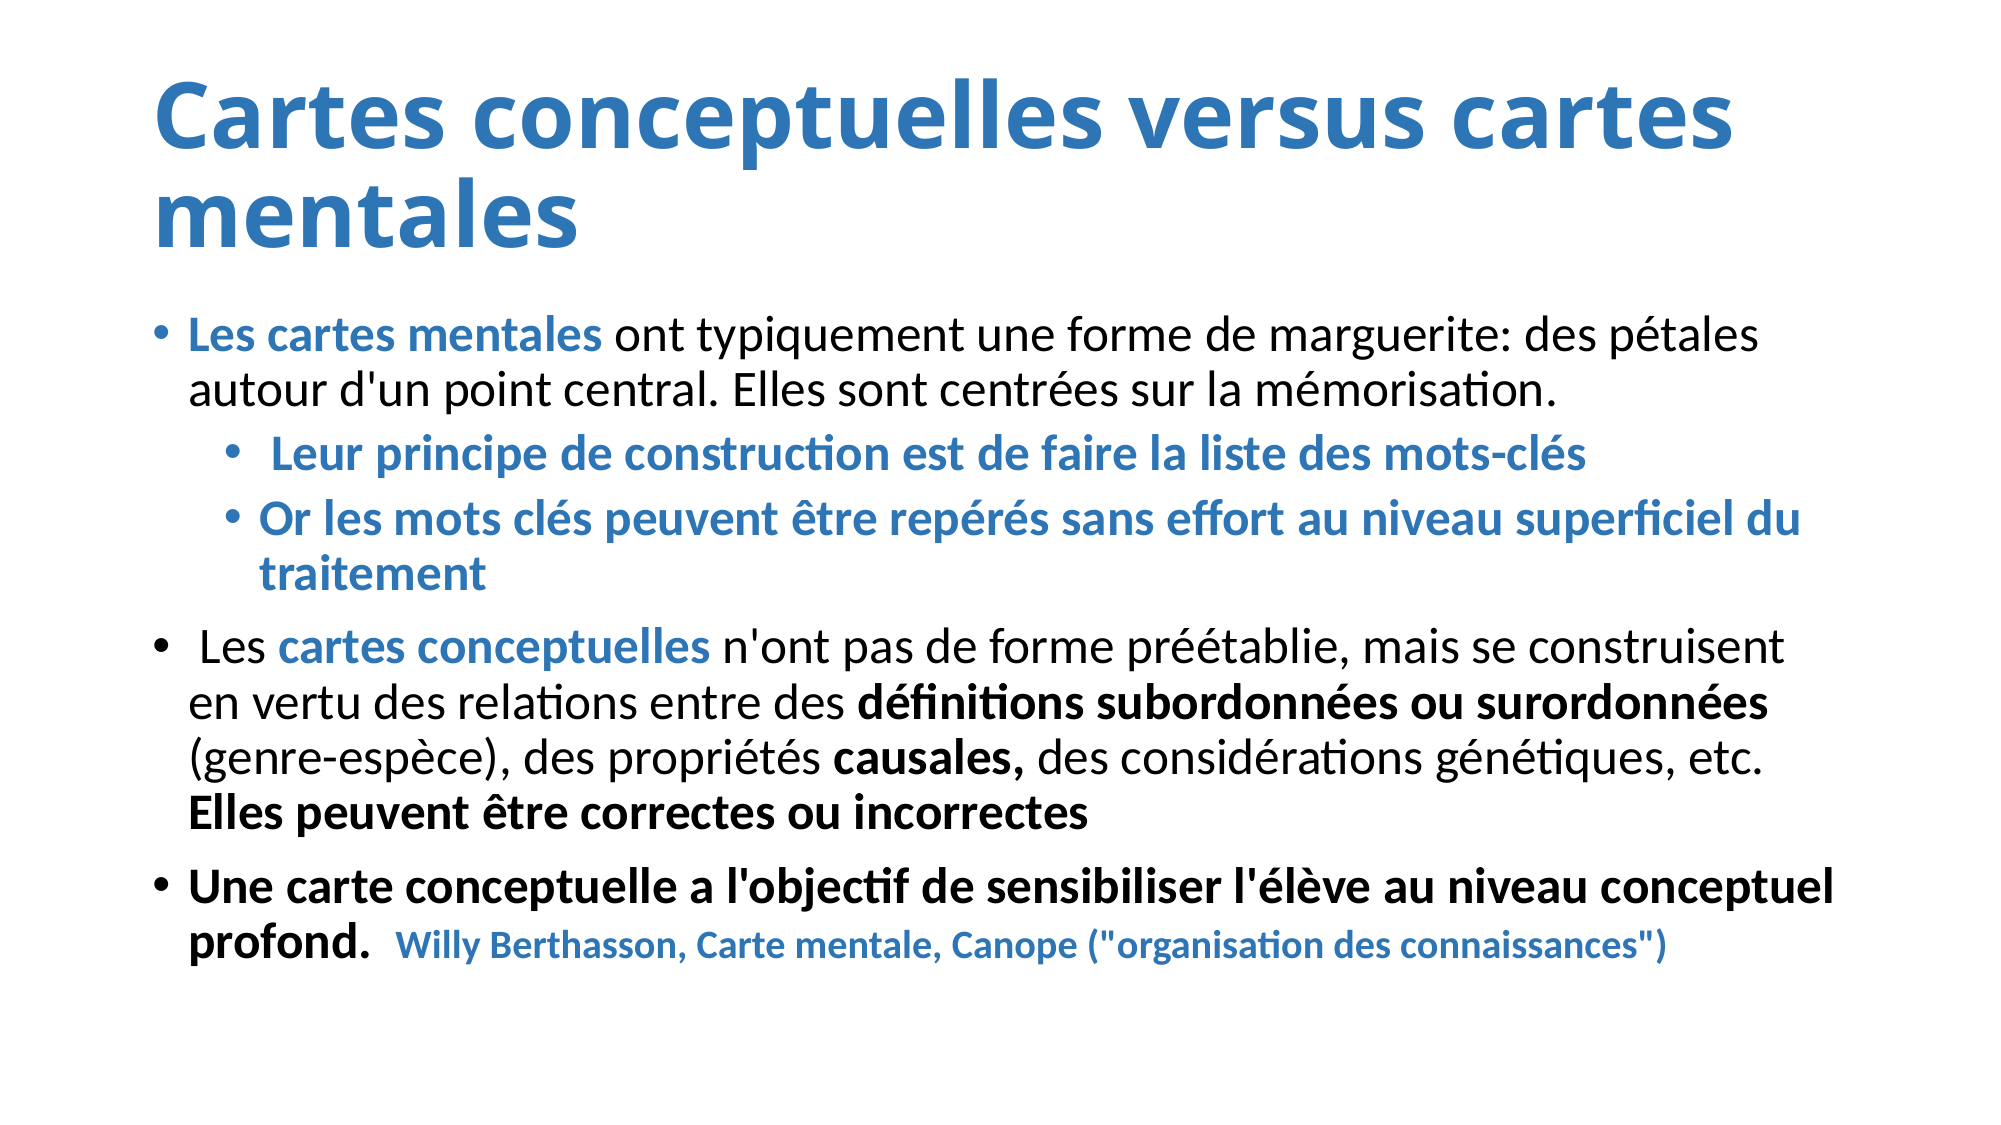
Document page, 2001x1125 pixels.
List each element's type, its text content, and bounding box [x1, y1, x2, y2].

title Cartes conceptuelles versus cartes mentales [137, 59, 1863, 278]
list Les cartes mentales ont typiquement une forme de marguerite: des pétales autour d'un point central. Elles sont centrées sur la mémorisation. Leur principe de construction est de faire la liste des mots-clés Or les mots clés peuvent être repérés sans effort au niveau superficiel du traitement Les cartes conceptuelles n'ont pas de forme préétablie, mais se construisent en vertu des relations entre des définitions subordonnées ou surordonnées (genre-espèce), des propriétés causales, des considérations génétiques, etc. Elles peuvent être correctes ou incorrectes Une carte conceptuelle a l'objectif de sensibiliser l'élève au niveau conceptuel profond. Willy Berthasson, Carte mentale, Canope ("organisation des connaissances") [137, 299, 1863, 1014]
